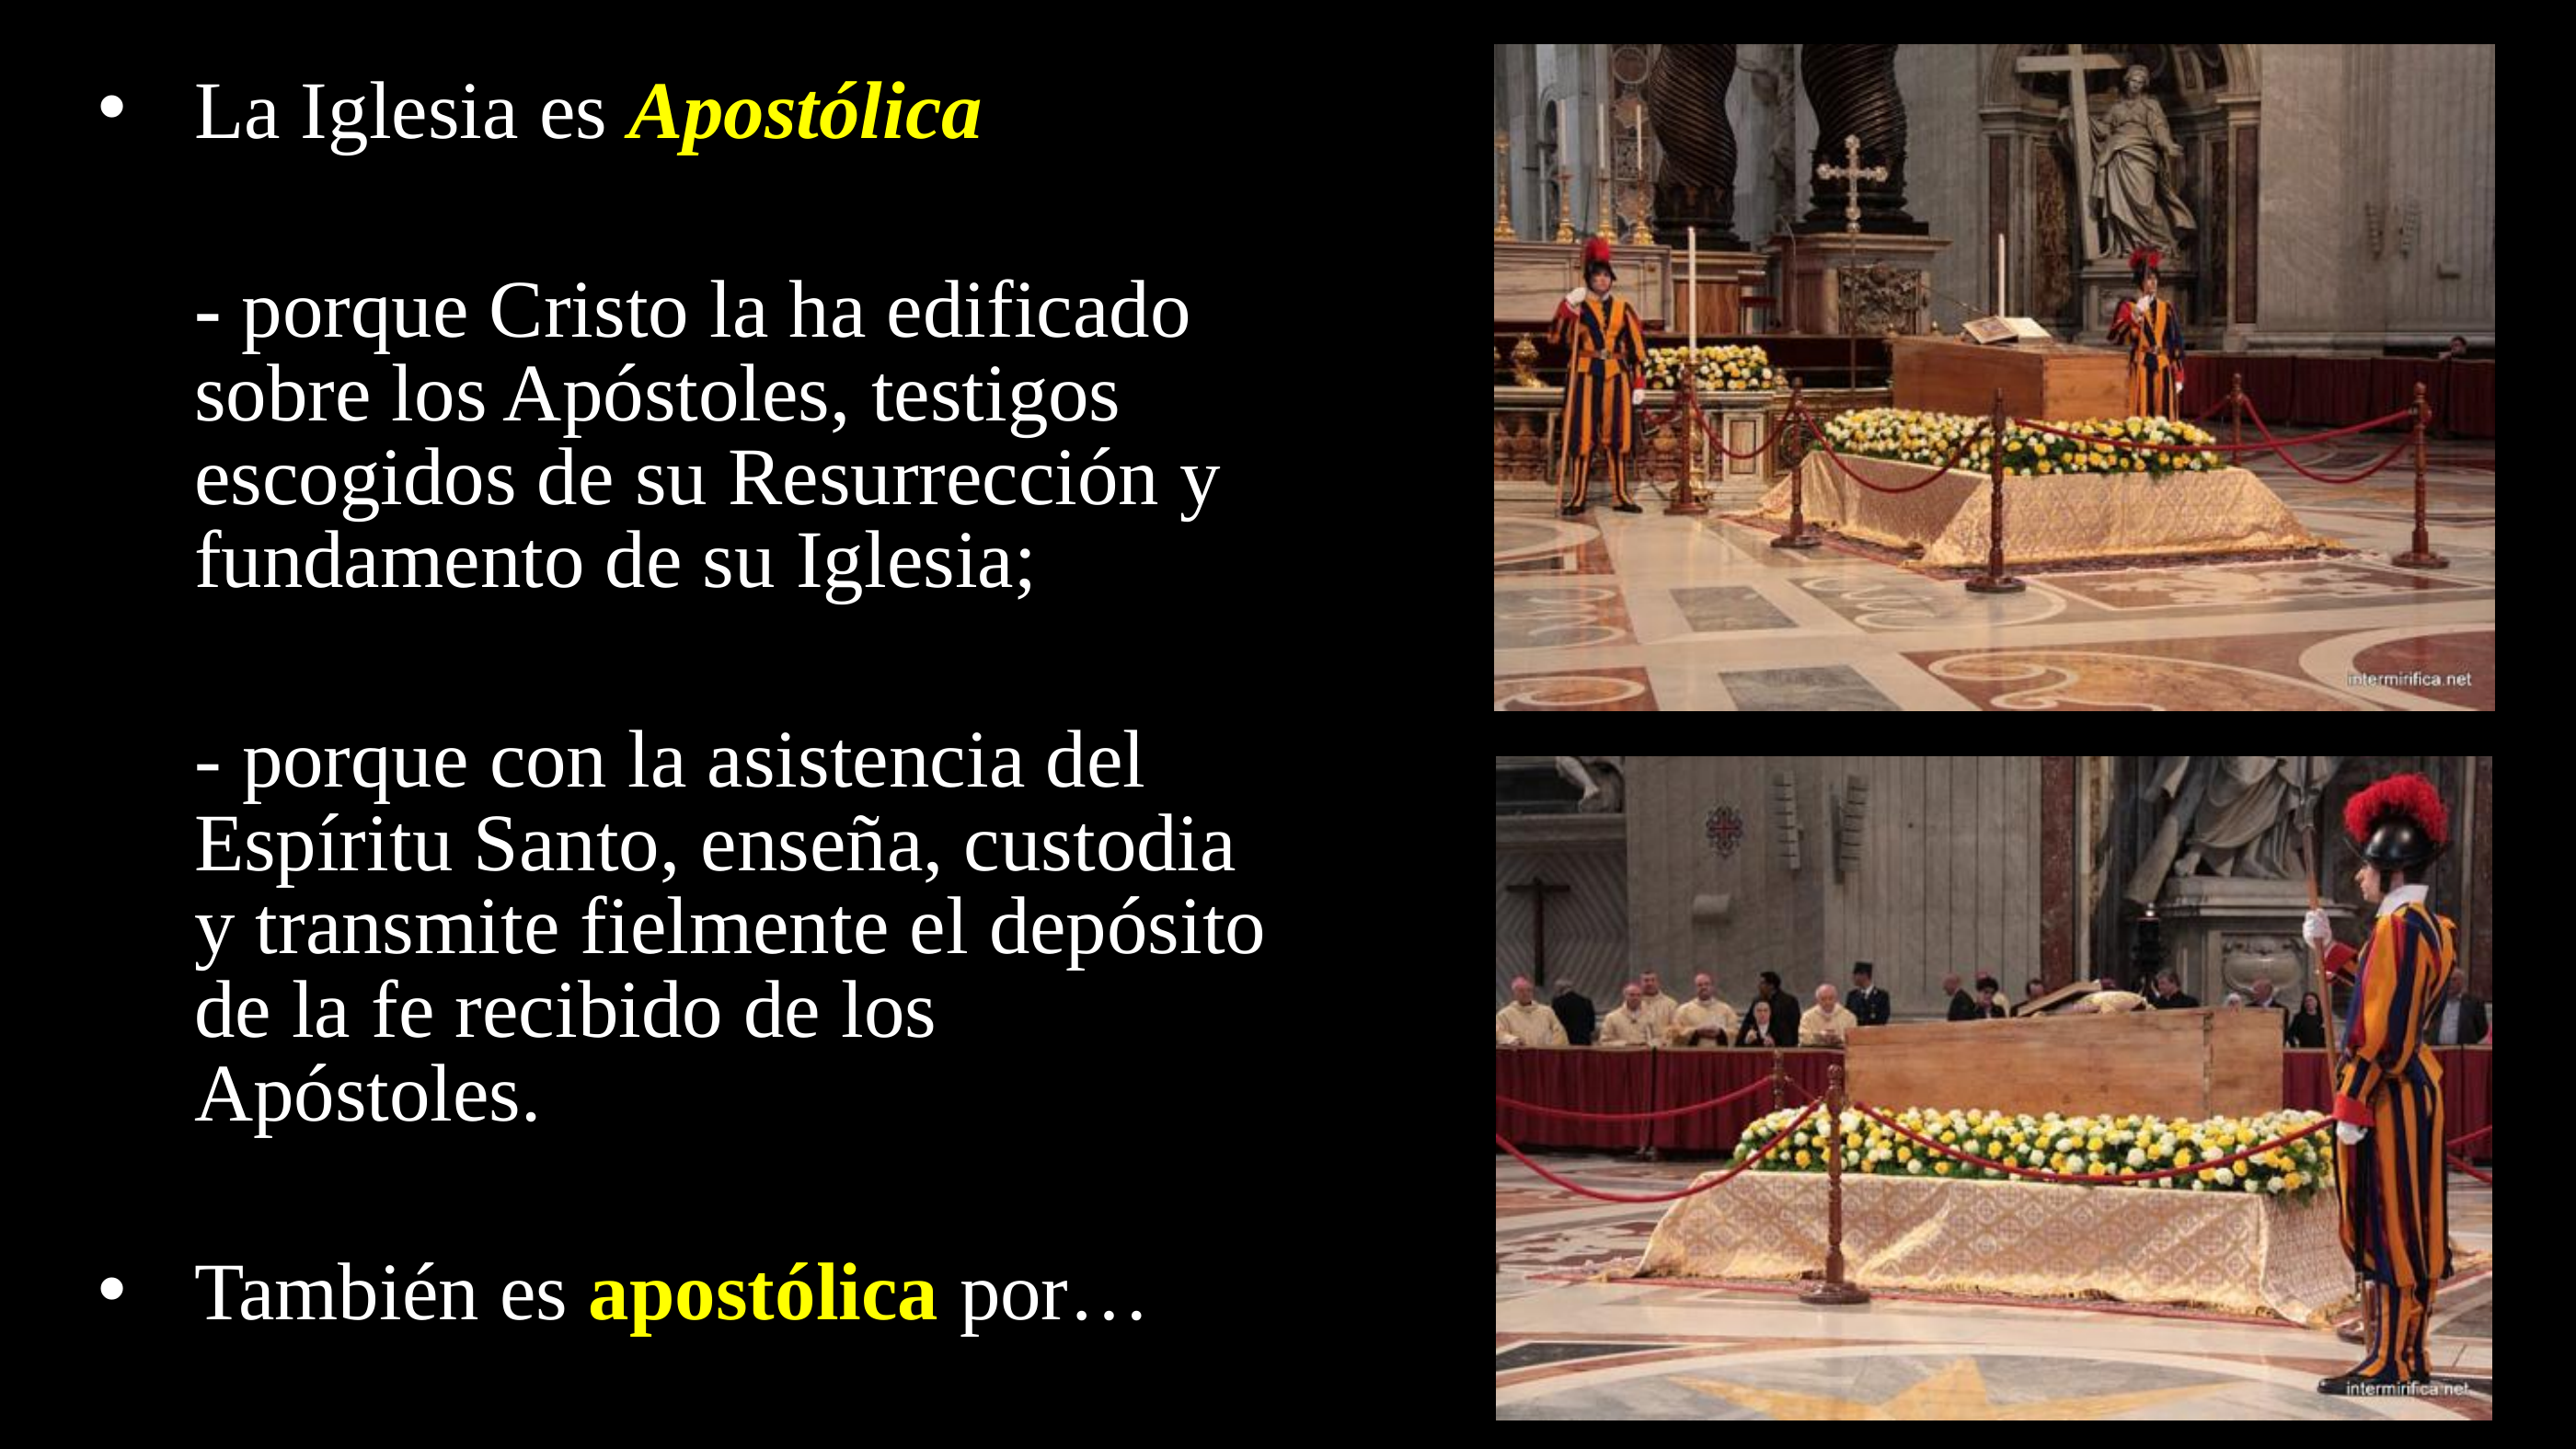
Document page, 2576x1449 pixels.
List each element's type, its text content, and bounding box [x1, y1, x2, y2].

list La Iglesia es Apostólica - porque Cristo la ha edificado sobre los Apóstoles, testigos escogidos de su Resurrección y fundamento de su Iglesia; - porque con la asistencia del Espíritu Santo, enseña, custodia y transmite fielmente el depósito de la fe recibido de los Apóstoles. También es apostólica por… [78, 61, 1310, 1337]
picture [1496, 756, 2492, 1420]
picture [1494, 44, 2495, 712]
